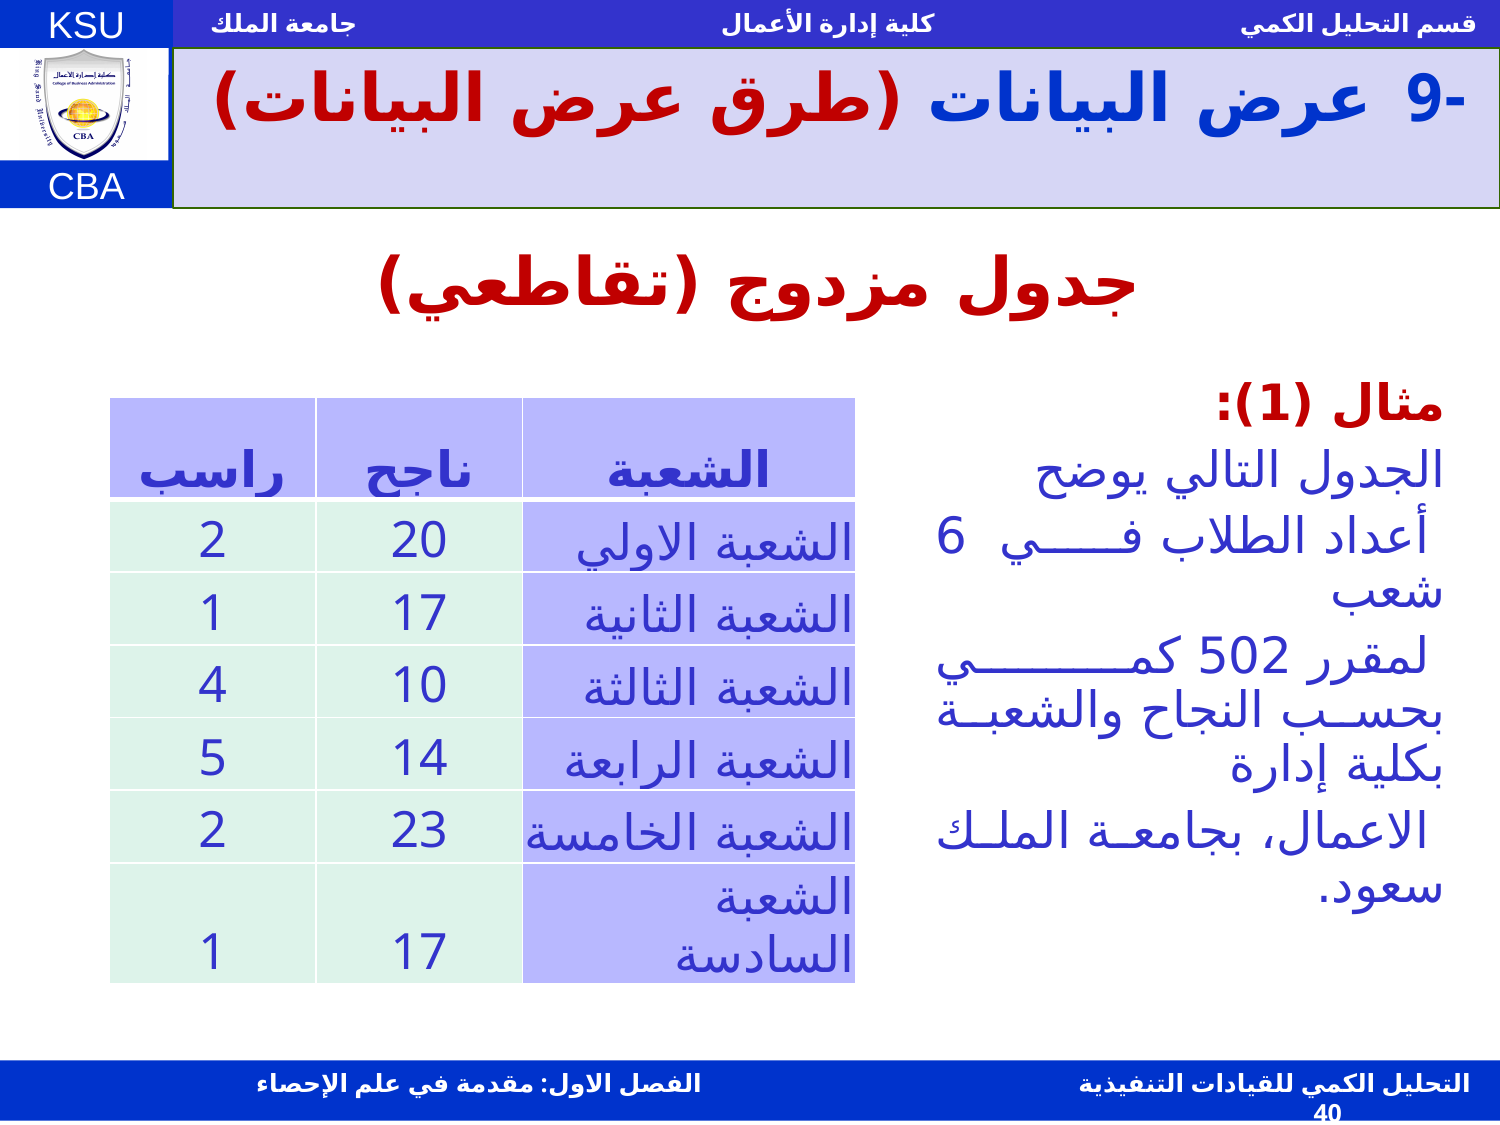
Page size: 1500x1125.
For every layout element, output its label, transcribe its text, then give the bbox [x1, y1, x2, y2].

text_box جدول مزدوج (تقاطعي) [360, 231, 1156, 326]
table_cell الشعبة الاولي [523, 502, 855, 571]
text_box KSU [0, 0, 173, 48]
table_cell الشعبة الرابعة [523, 718, 855, 789]
table_cell 1 [110, 864, 315, 983]
table_cell 14 [317, 718, 522, 789]
table_cell الشعبة الثانية [523, 573, 855, 644]
table_cell 2 [110, 791, 315, 862]
text_box -9 عرض البيانات (طرق عرض البيانات) [172, 47, 1500, 209]
table_cell الشعبة الخامسة [523, 791, 855, 862]
table_cell الشعبة السادسة [523, 864, 855, 983]
table_cell 17 [317, 573, 522, 644]
table_cell الشعبة الثالثة [523, 646, 855, 717]
text_box مثال (1): الجدول التالي يوضح أعداد الطلاب في 6 شعب لمقرر 502 كمي بحسب النجاح والشعبة بكلية إدارة الاعمال، بجامعة الملك سعود. [920, 369, 1461, 921]
table_cell 2 [110, 502, 315, 571]
table_header الشعبة [523, 398, 855, 497]
table_cell 5 [110, 718, 315, 789]
table_header ناجح [317, 398, 522, 497]
table_cell 20 [317, 502, 522, 571]
text_box CBA [0, 160, 172, 209]
table_header راسب [110, 398, 315, 497]
picture [0, 39, 166, 181]
table_cell 17 [317, 864, 522, 983]
table_cell 1 [110, 573, 315, 644]
table_cell 4 [110, 646, 315, 717]
footer التحليل الكمي للقيادات التنفيذية الفصل الاول: مقدمة في علم الإحصاء 40 [0, 1060, 1500, 1122]
table_cell 23 [317, 791, 522, 862]
text_box قسم التحليل الكمي كلية إدارة الأعمال جامعة الملك سعود [173, 0, 1500, 47]
table_cell 10 [317, 646, 522, 717]
